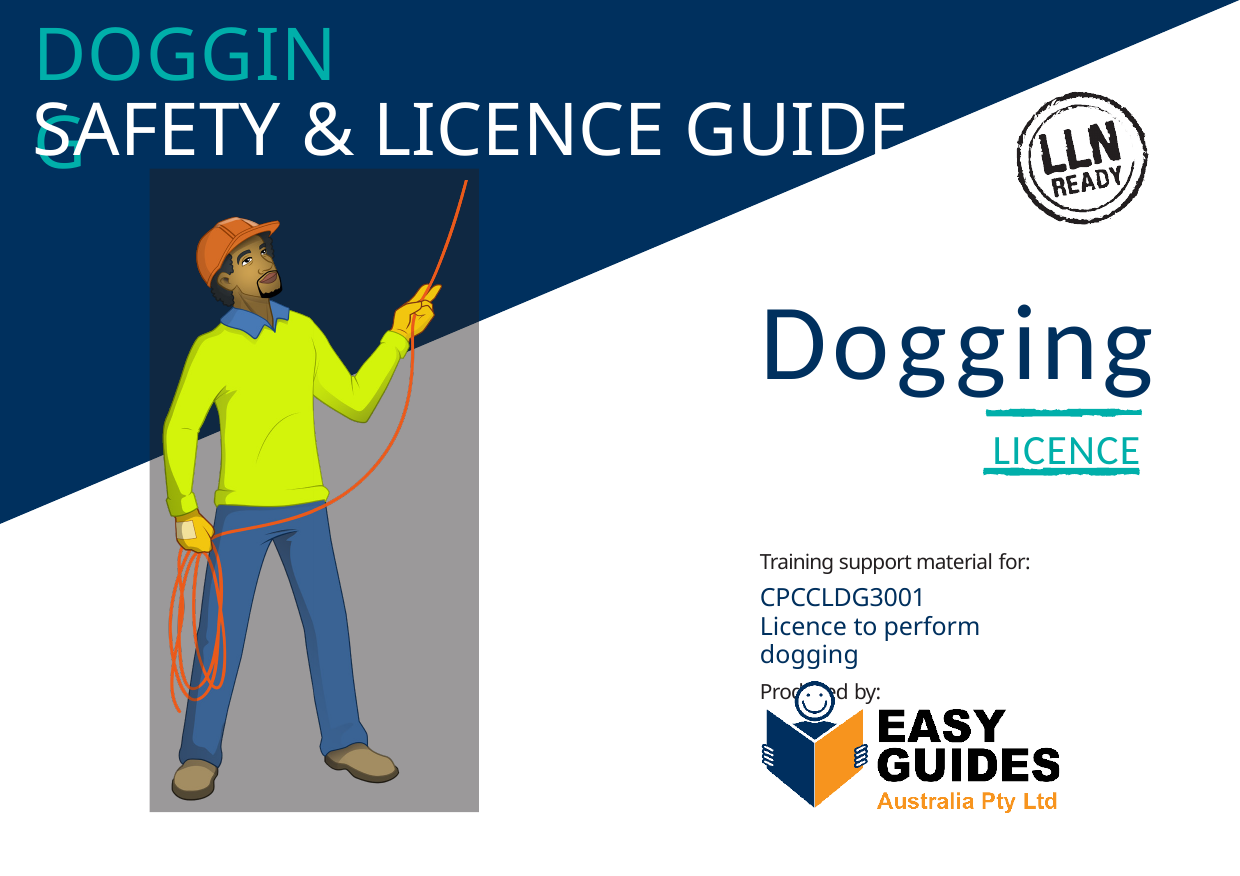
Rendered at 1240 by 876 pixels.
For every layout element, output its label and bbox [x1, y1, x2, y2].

text_box [761, 86, 1154, 813]
text_box [0, 0, 1240, 814]
